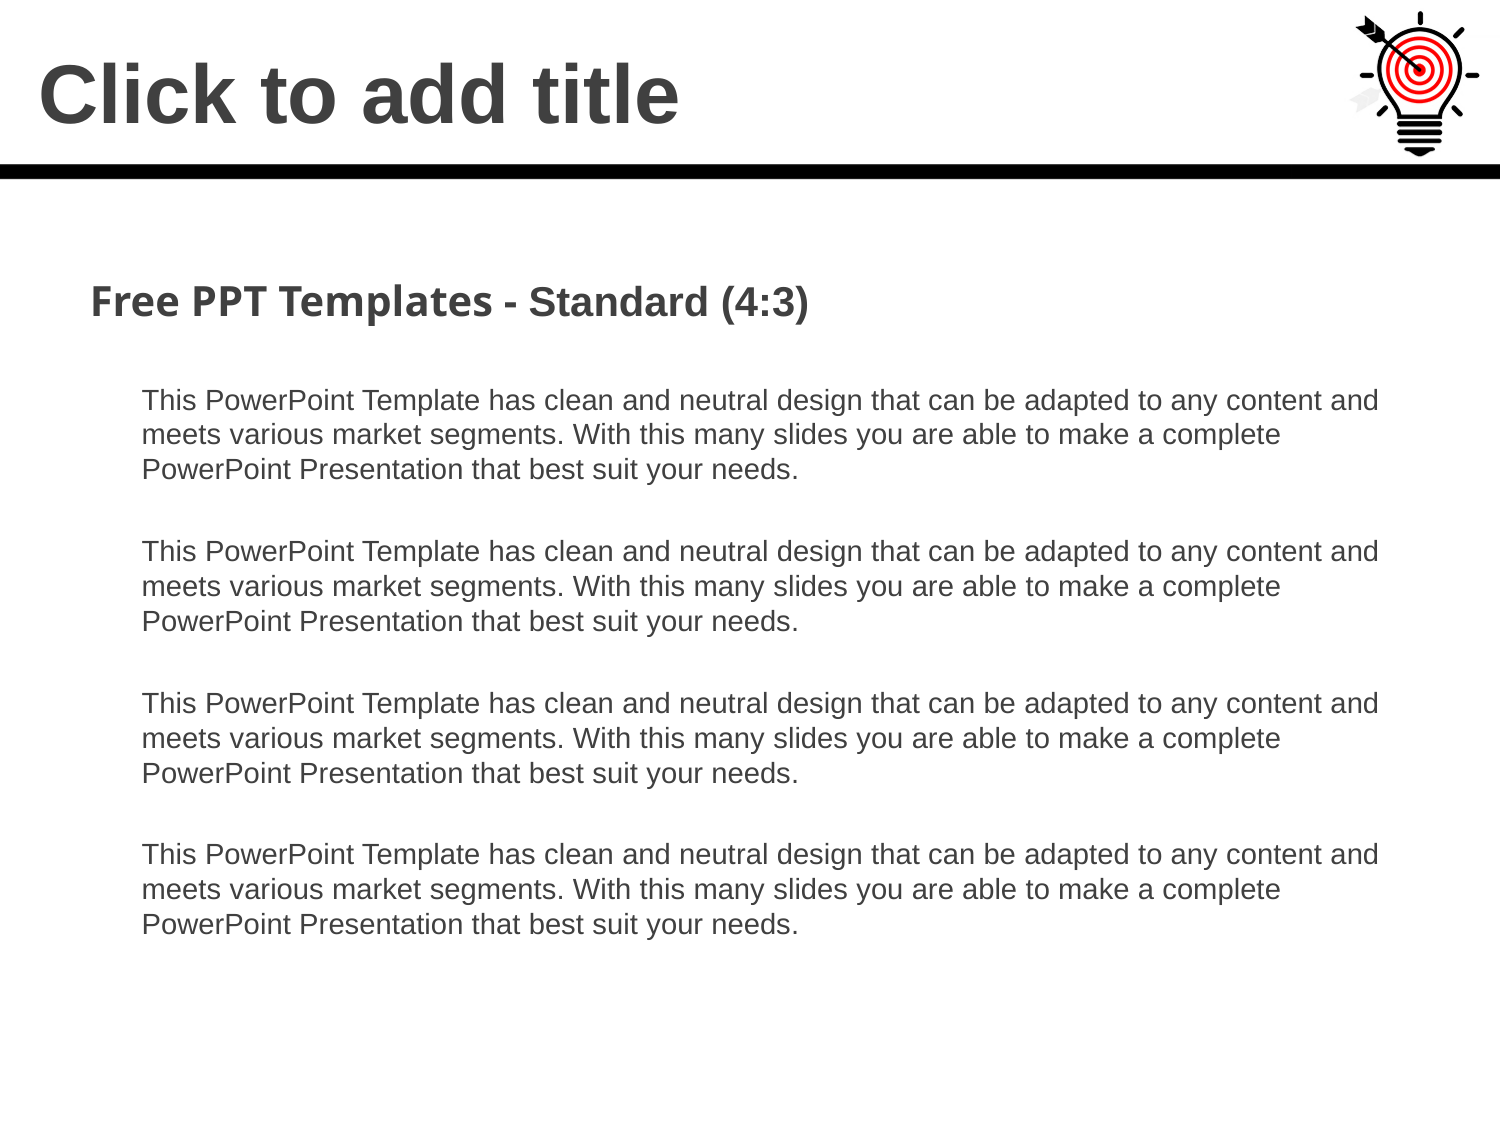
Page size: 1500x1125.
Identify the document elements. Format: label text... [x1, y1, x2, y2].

picture [0, 179, 1500, 1125]
title Click to add title [0, 2, 1500, 179]
list Free PPT Templates - Standard (4:3) [75, 262, 1425, 339]
list This PowerPoint Template has clean and neutral design that can be adapted to any content and meets various market segments. With this many slides you are able to make a complete PowerPoint Presentation that best suit your needs. This PowerPoint Template has clean and neutral design that can be adapted to any content and meets various market segments. With this many slides you are able to make a complete PowerPoint Presentation that best suit your needs. This PowerPoint Template has clean and neutral design that can be adapted to any content and meets various market segments. With this many slides you are able to make a complete PowerPoint Presentation that best suit your needs. This PowerPoint Template has clean and neutral design that can be adapted to any content and meets various market segments. With this many slides you are able to make a complete PowerPoint Presentation that best suit your needs. [76, 373, 1427, 965]
